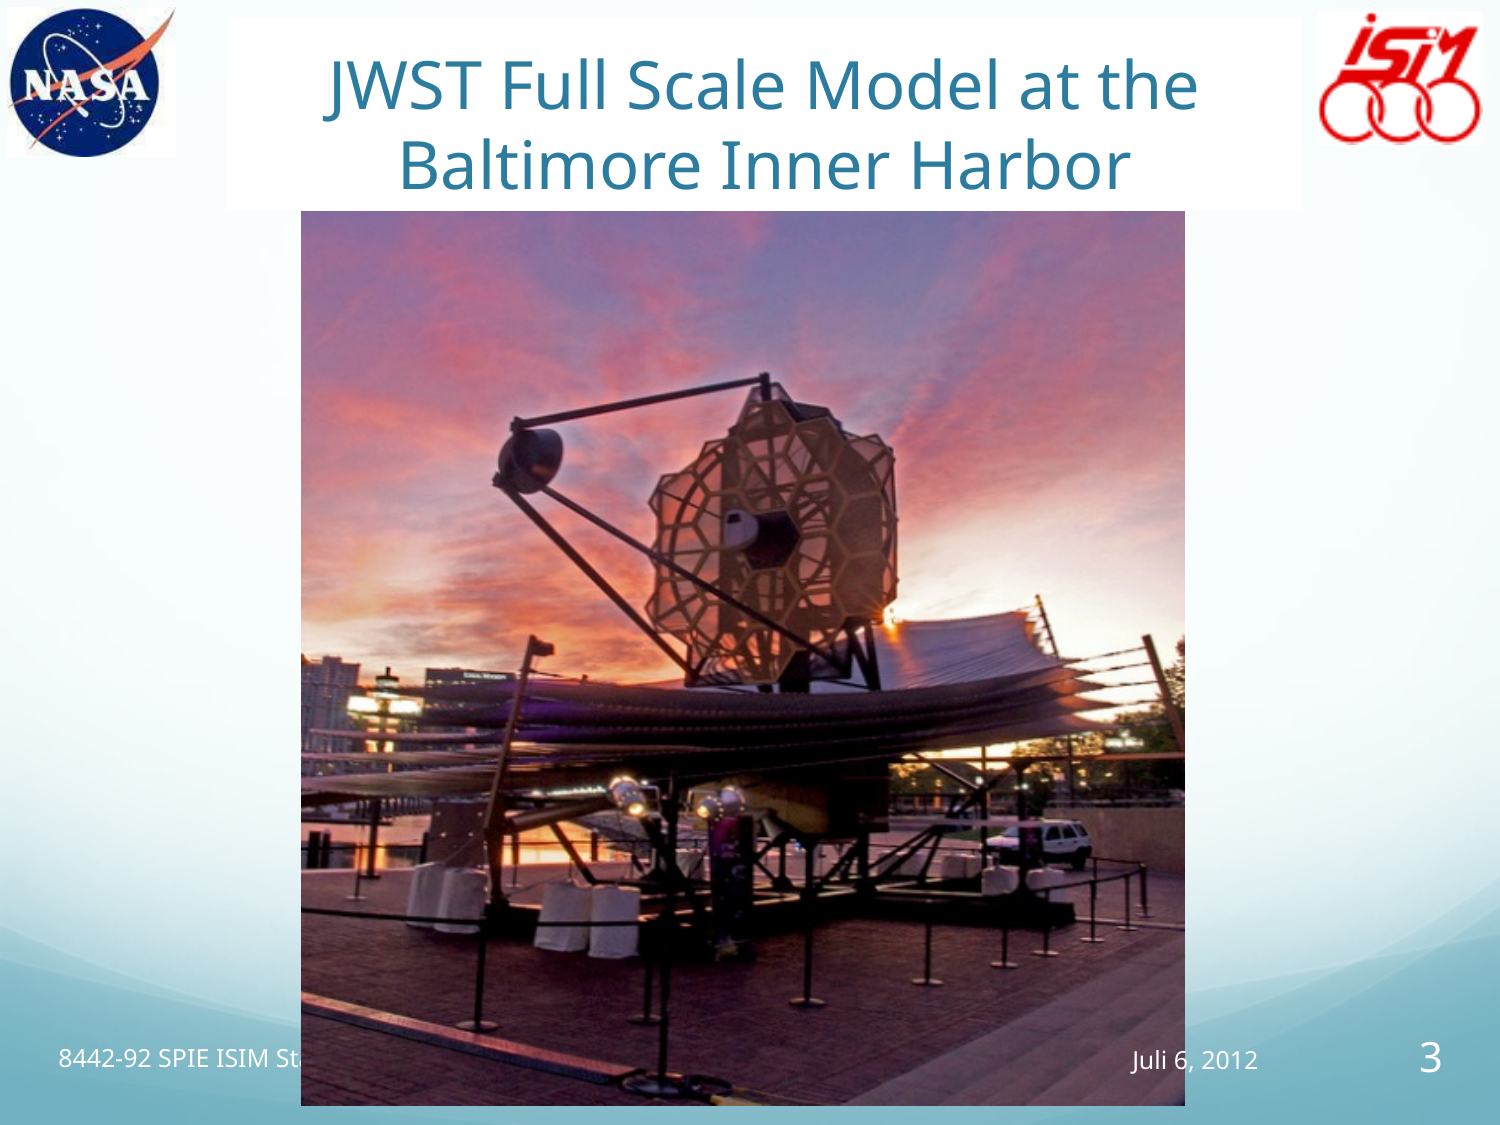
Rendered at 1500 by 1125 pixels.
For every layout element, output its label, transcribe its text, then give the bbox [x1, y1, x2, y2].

title JWST Full Scale Model at the Baltimore Inner Harbor [227, 17, 1302, 211]
picture [300, 72, 1186, 1107]
slide_number Juli 6, 2012 [1201, 1029, 1274, 1090]
slide_number 3 [1295, 1029, 1459, 1090]
picture [1318, 12, 1483, 145]
footer 8442-92 SPIE ISIM Status [43, 1029, 293, 1090]
picture [7, 7, 176, 157]
